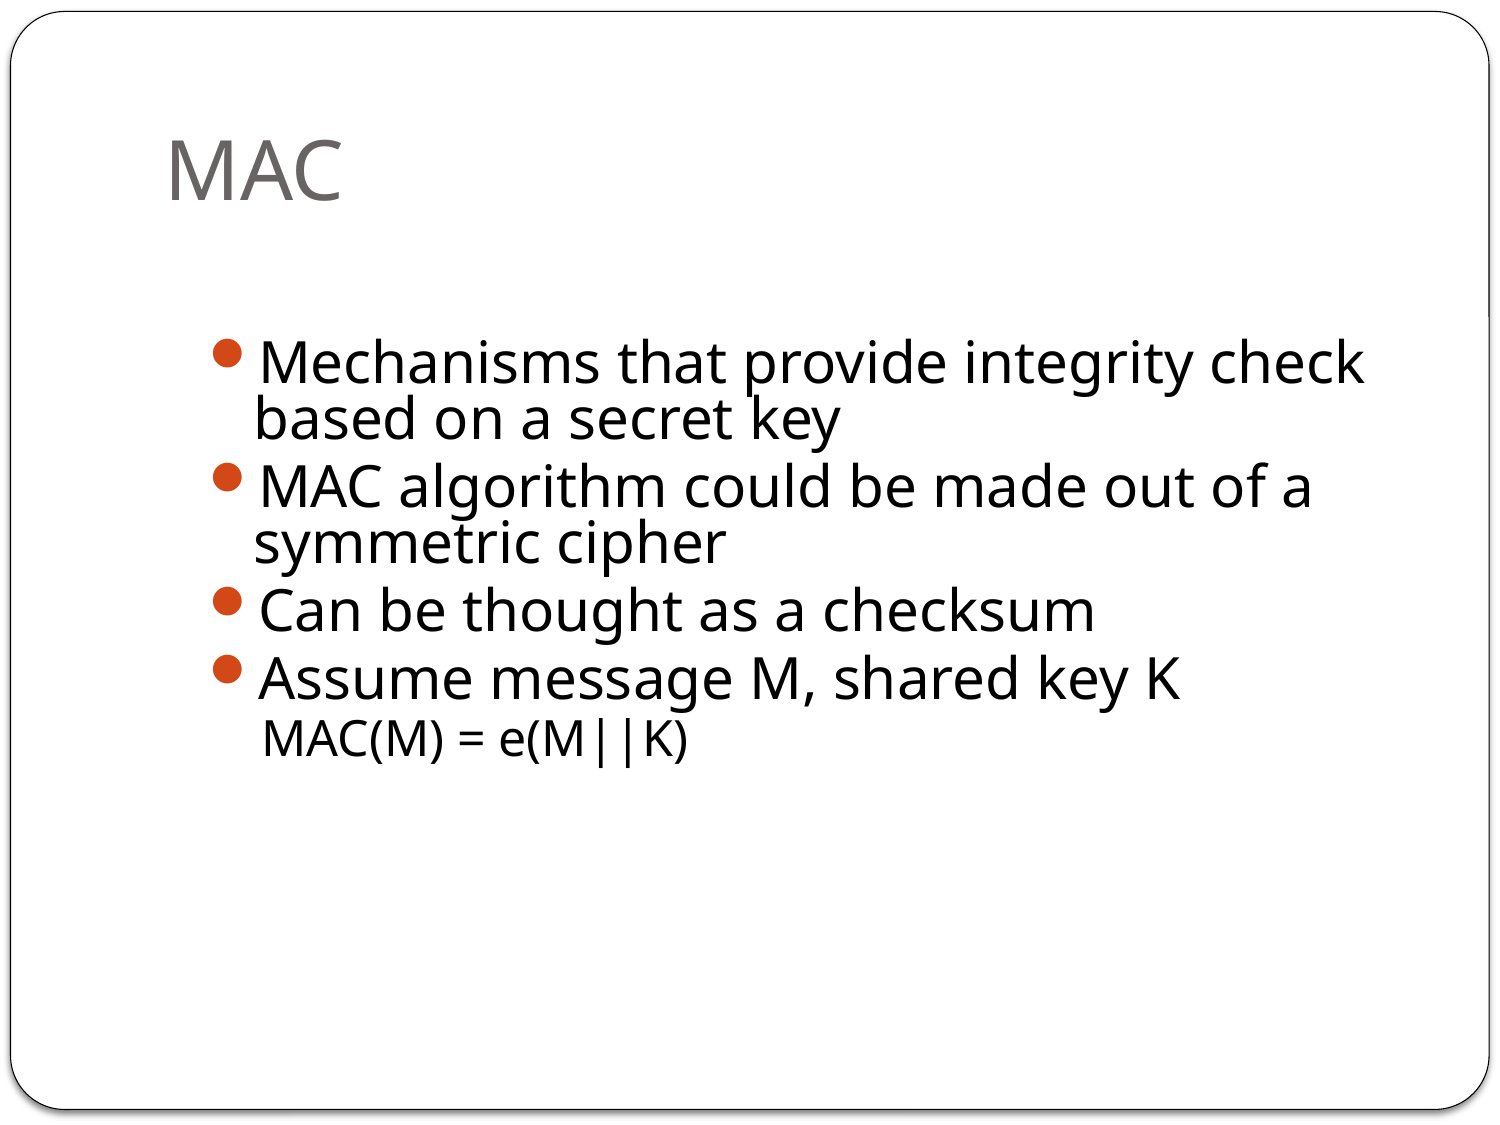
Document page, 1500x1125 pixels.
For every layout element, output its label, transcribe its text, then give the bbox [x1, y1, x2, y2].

list Mechanisms that provide integrity check based on a secret key MAC algorithm could be made out of a symmetric cipher Can be thought as a checksum Assume message M, shared key K MAC(M) = e(M||K) [193, 331, 1469, 788]
title MAC [150, 45, 1425, 233]
